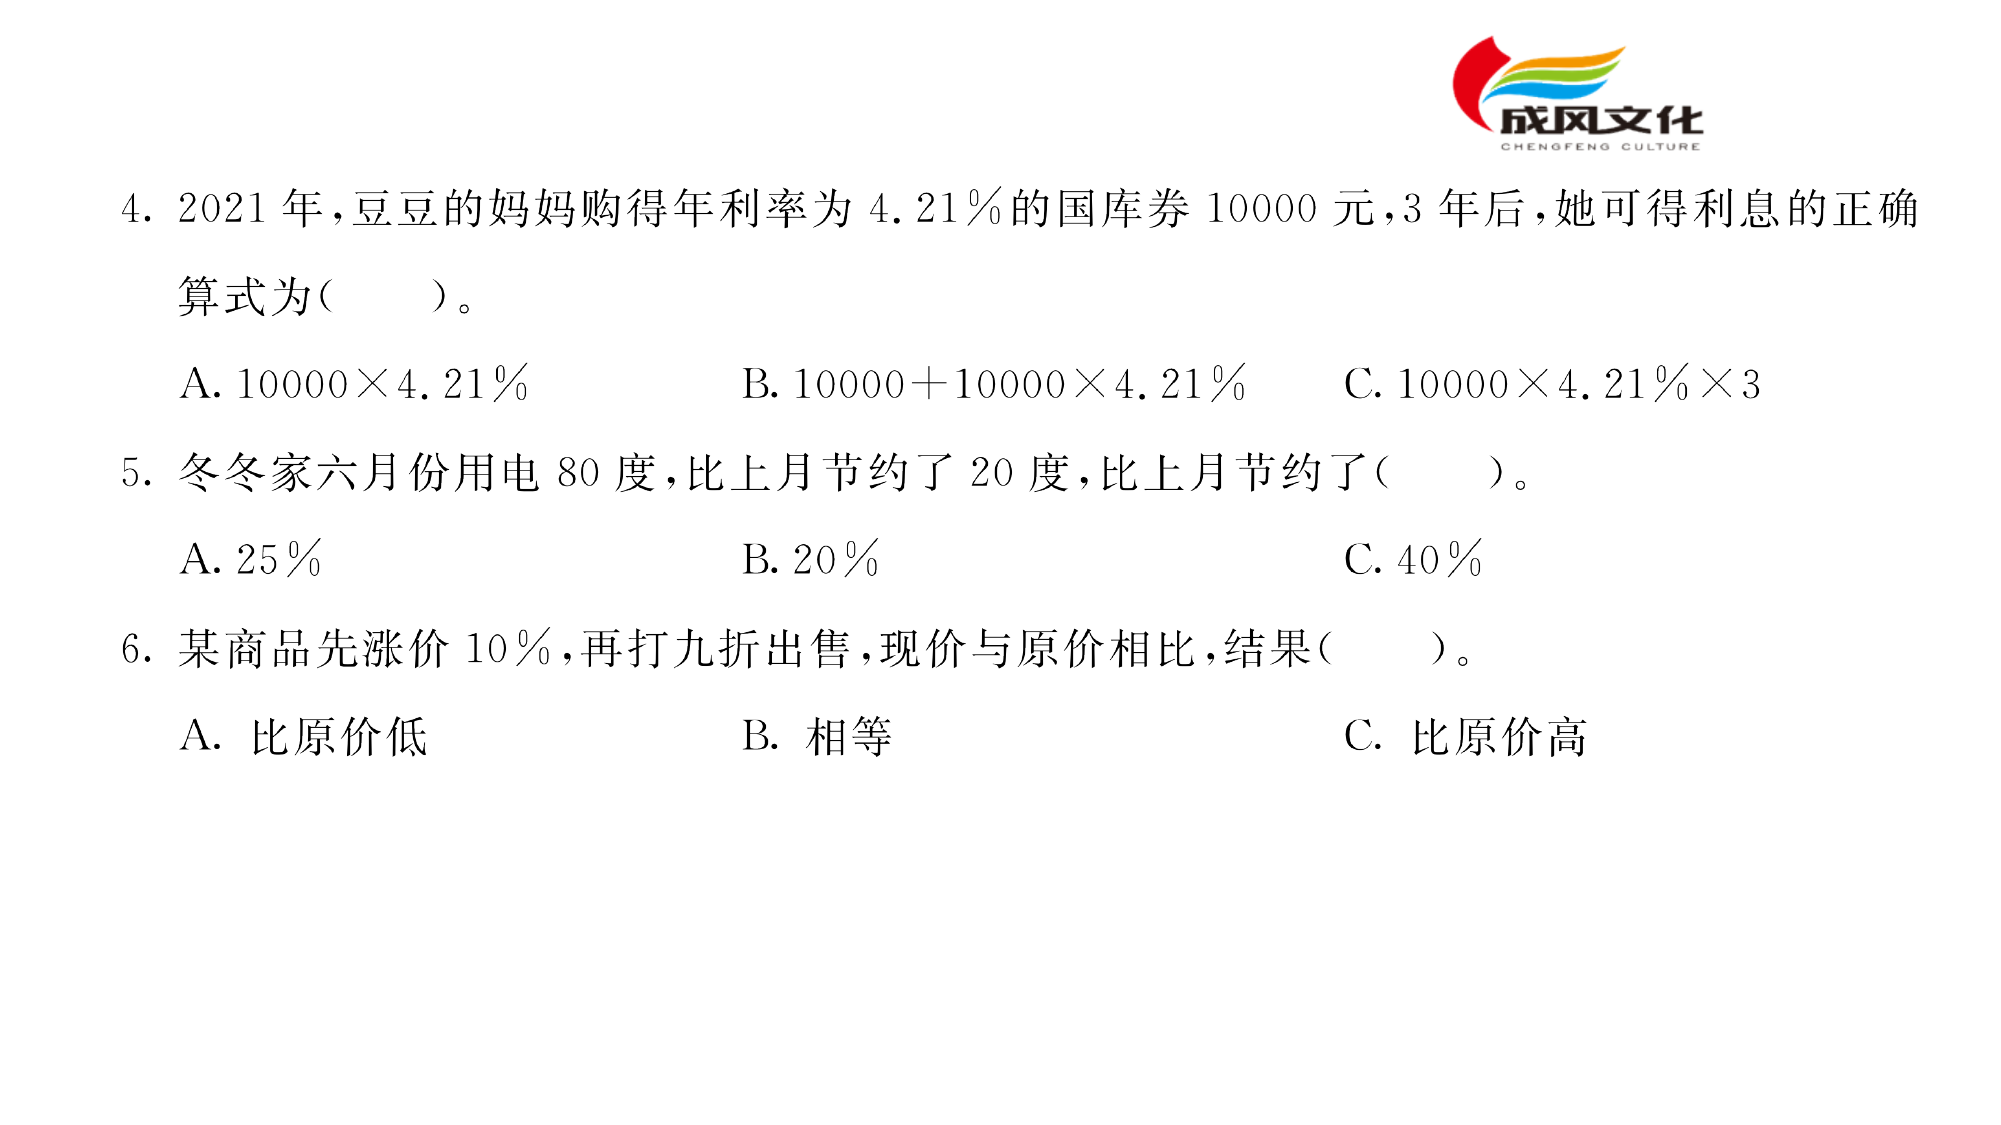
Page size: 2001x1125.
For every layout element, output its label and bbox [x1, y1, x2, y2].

picture [118, 30, 2000, 764]
